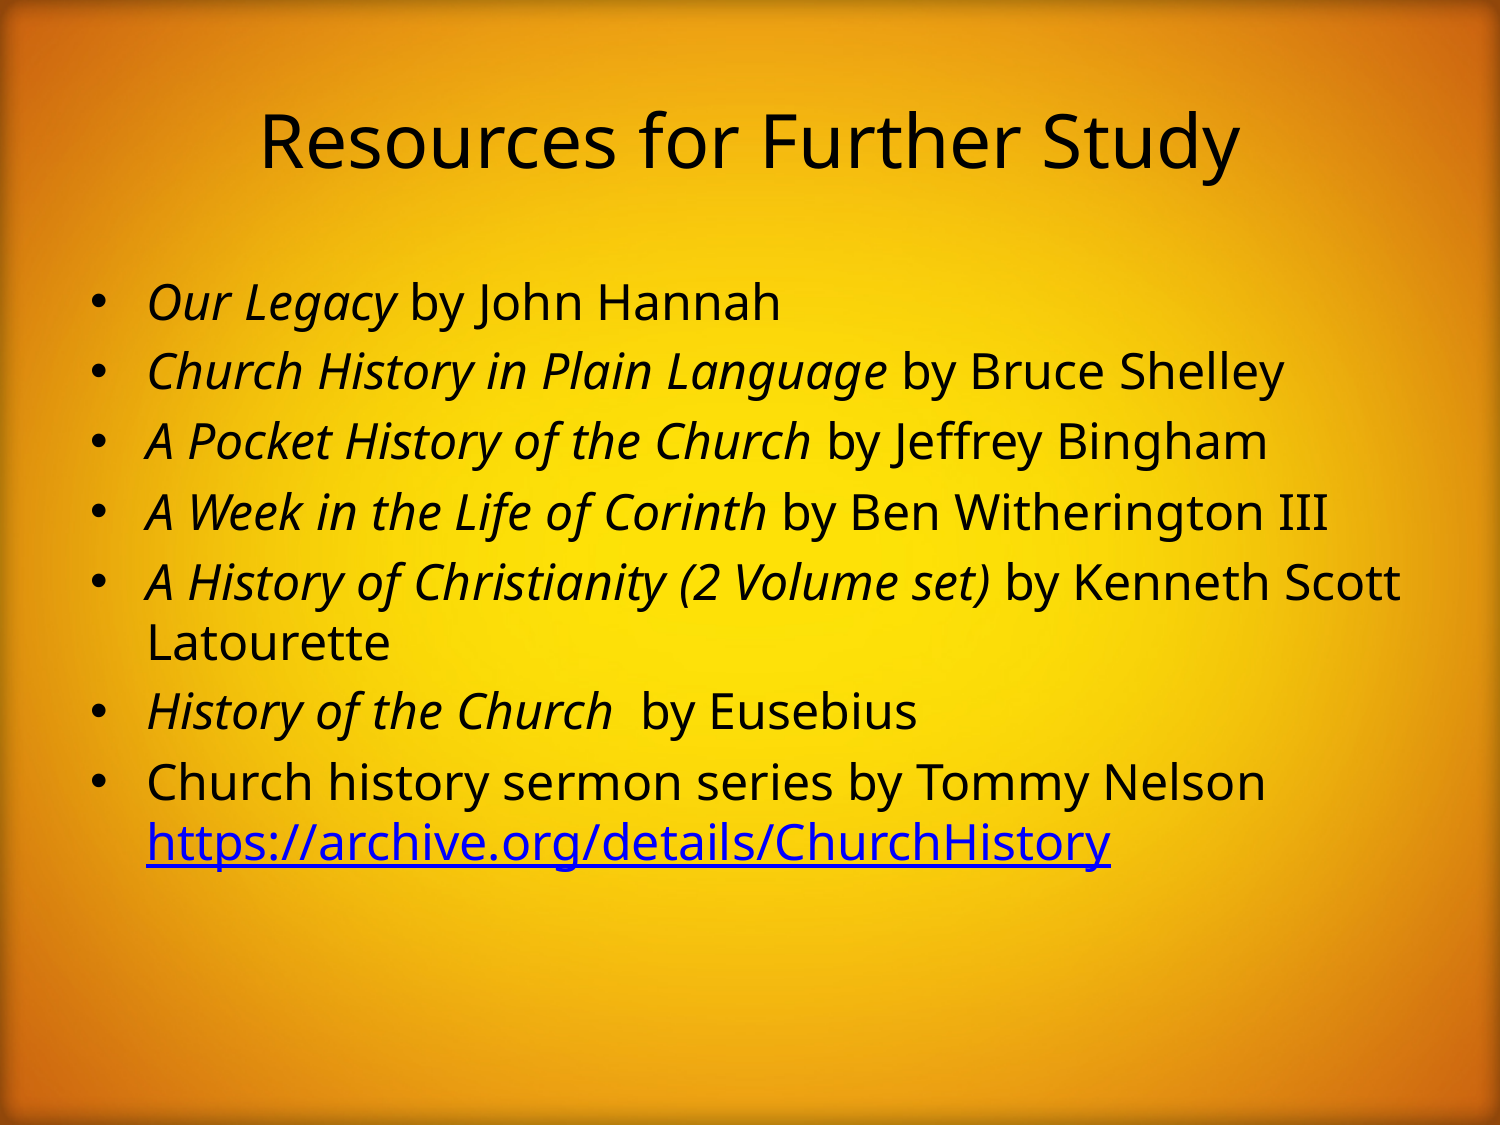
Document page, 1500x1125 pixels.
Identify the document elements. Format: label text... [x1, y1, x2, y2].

title Resources for Further Study [75, 45, 1425, 233]
picture [0, 0, 1500, 1125]
list Our Legacy by John Hannah Church History in Plain Language by Bruce Shelley A Pocket History of the Church by Jeffrey Bingham A Week in the Life of Corinth by Ben Witherington III A History of Christianity (2 Volume set) by Kenneth Scott Latourette History of the Church by Eusebius Church history sermon series by Tommy Nelson https://archive.org/details/ChurchHistory [75, 262, 1425, 1051]
